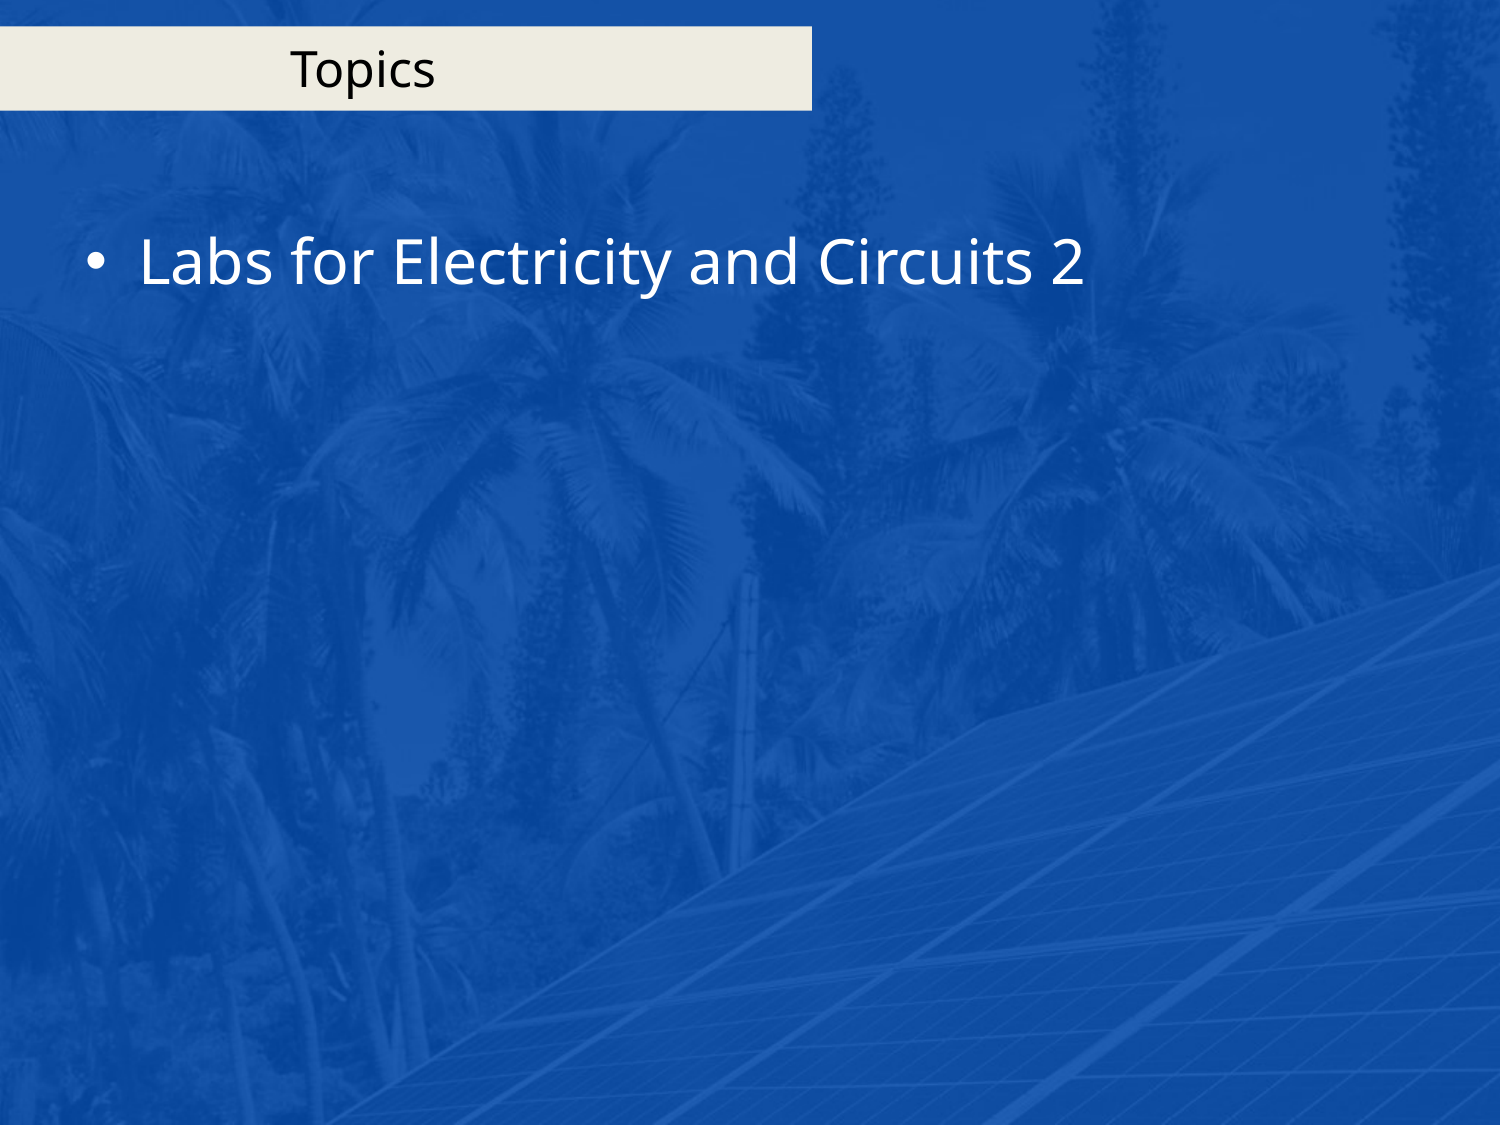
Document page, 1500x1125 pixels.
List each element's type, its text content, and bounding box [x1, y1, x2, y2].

title Topics [24, 11, 704, 123]
picture [0, 0, 1500, 1125]
list Labs for Electricity and Circuits 2 [70, 214, 1336, 911]
